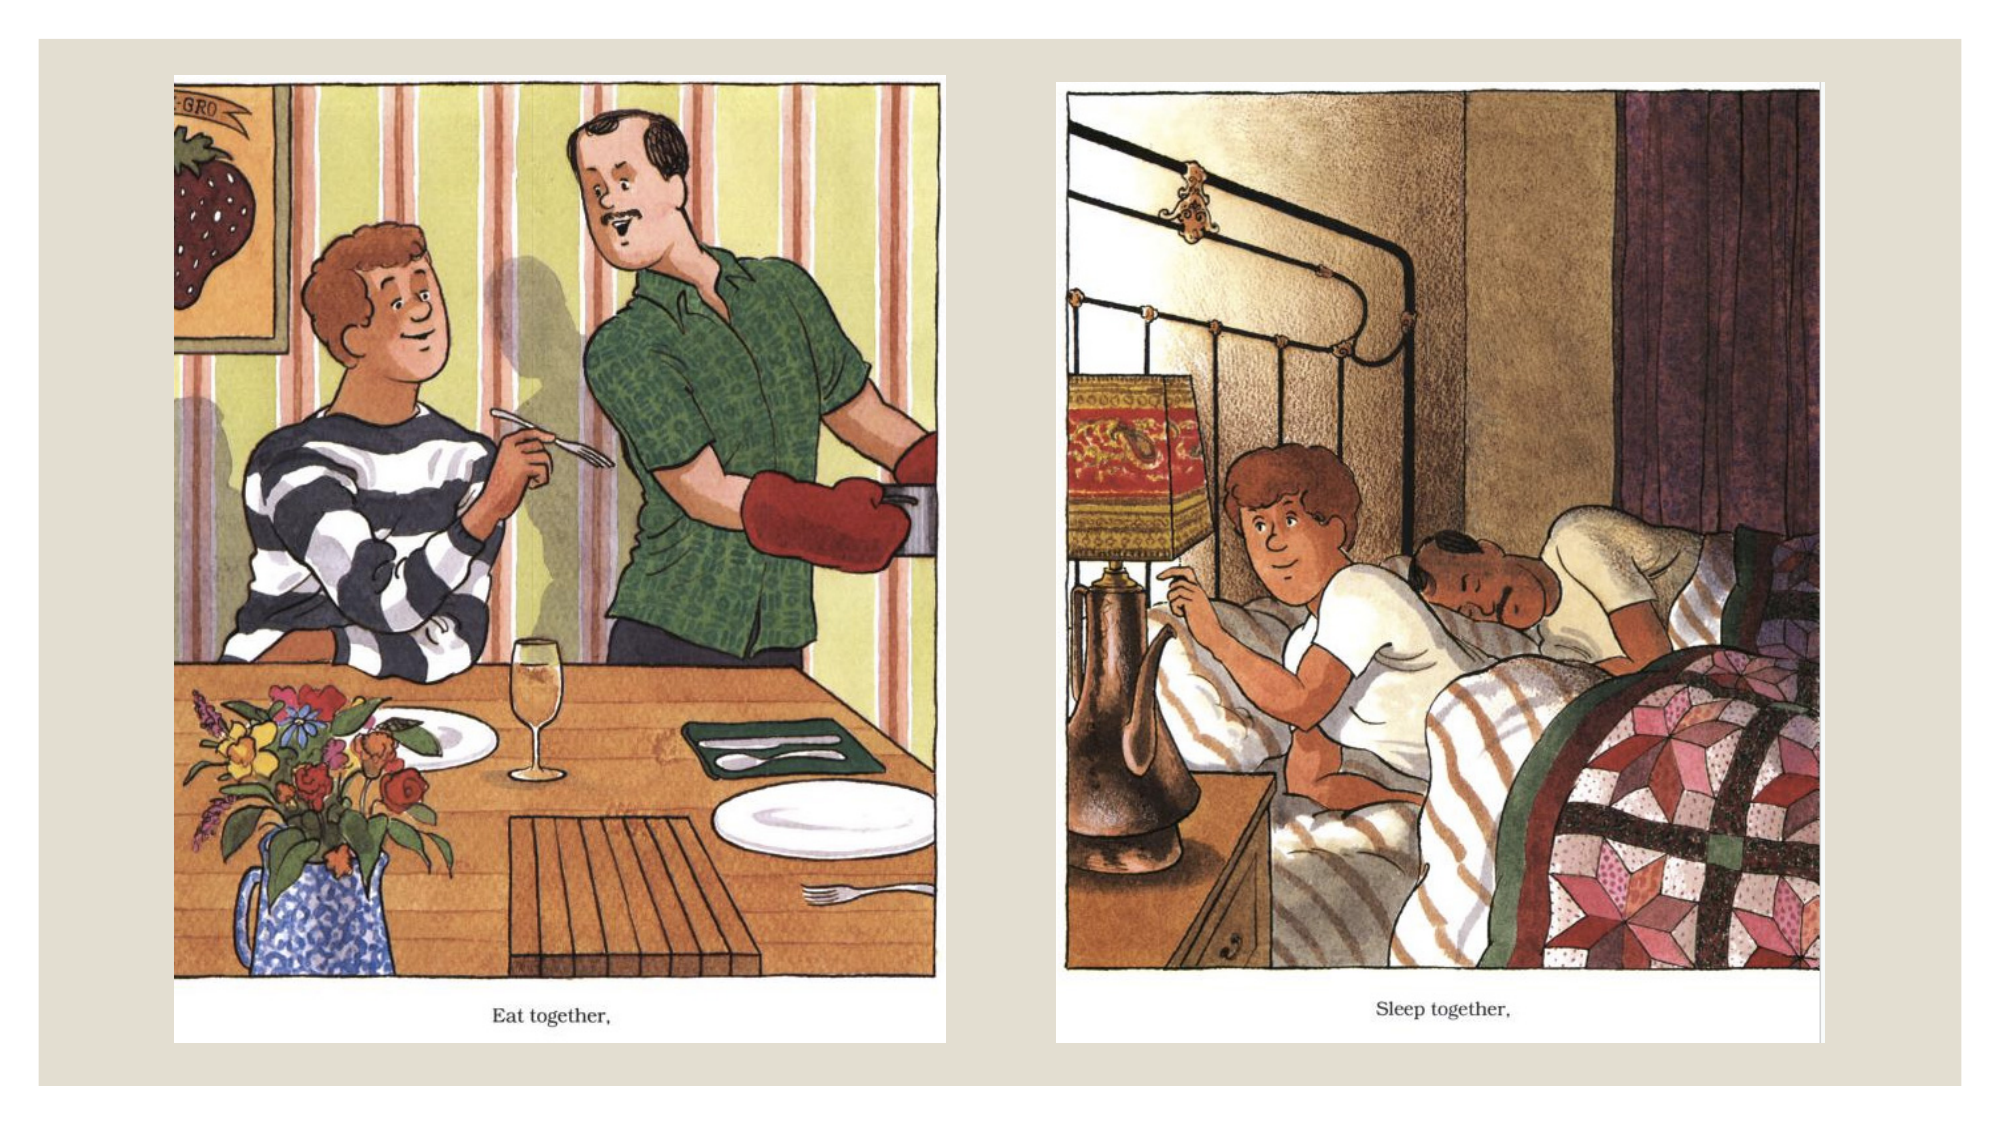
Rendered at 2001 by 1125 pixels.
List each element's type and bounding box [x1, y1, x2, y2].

picture [174, 75, 946, 1043]
picture [1055, 82, 1825, 1043]
